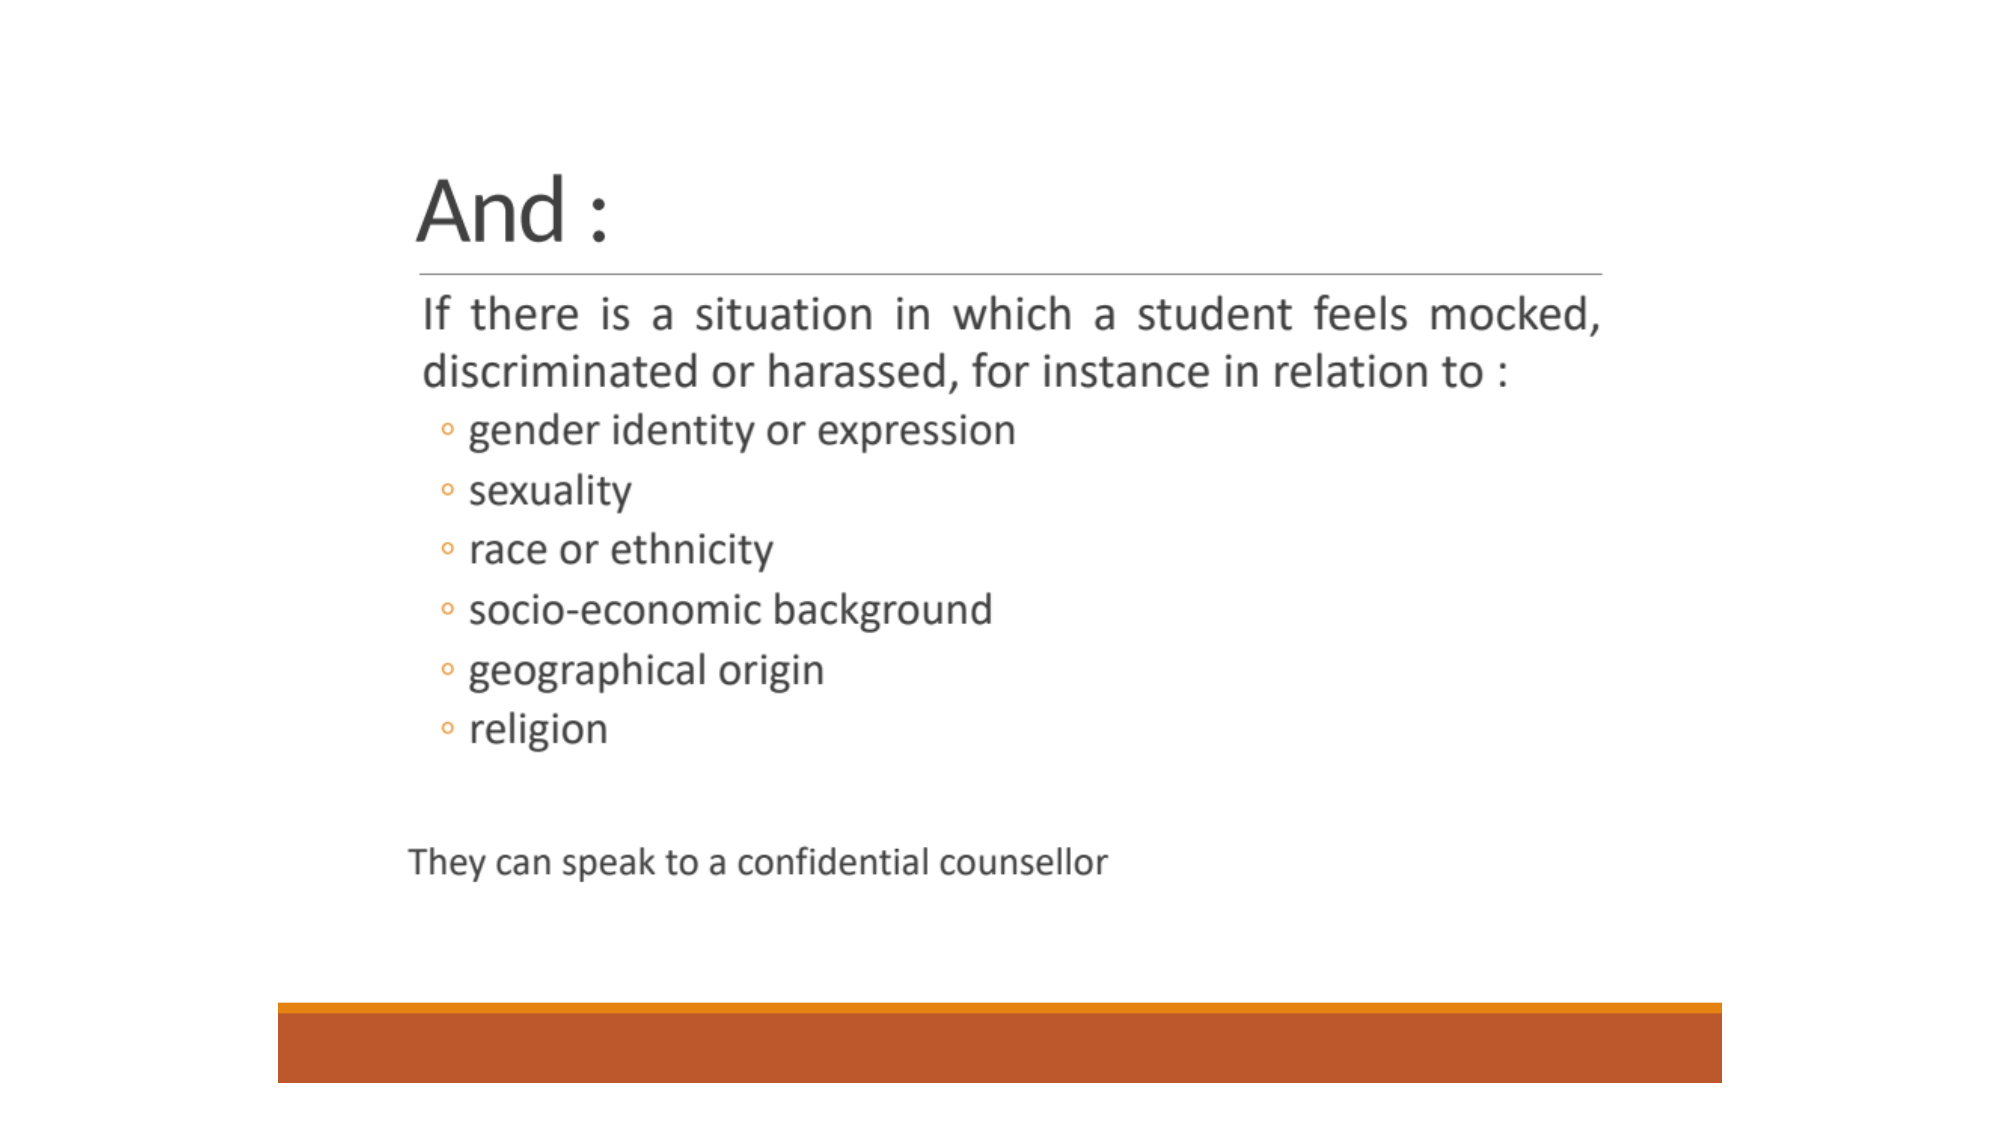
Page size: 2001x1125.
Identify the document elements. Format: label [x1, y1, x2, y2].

picture [278, 0, 1722, 1083]
